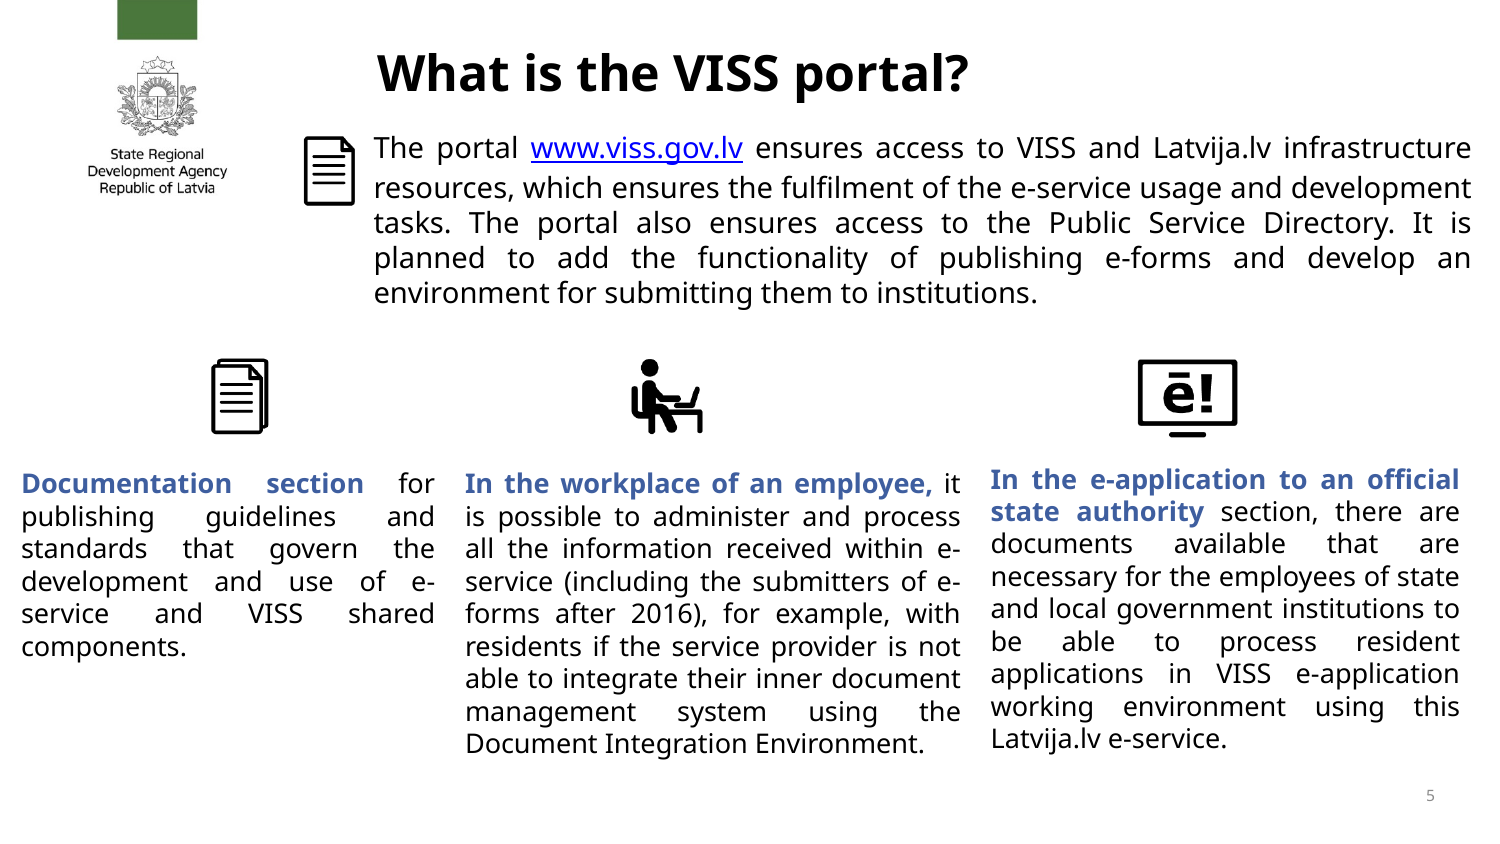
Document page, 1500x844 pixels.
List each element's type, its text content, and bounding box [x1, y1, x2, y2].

picture [270, 121, 388, 220]
title What is the VISS portal? [362, 34, 1338, 121]
text_box In the e-application to an official state authority section, there are documents available that are necessary for the employees of state and local government institutions to be able to process resident applications in VISS e-application working environment using this Latvija.lv e-service. [975, 454, 1475, 731]
text_box Documentation section for publishing guidelines and standards that govern the development and use of e-service and VISS shared components. [5, 459, 450, 820]
picture [607, 346, 727, 446]
slide_number 5 [1400, 778, 1450, 816]
picture [1124, 346, 1249, 450]
text_box In the workplace of an employee, it is possible to administer and process all the information received within e-service (including the submitters of e-forms after 2016), for example, with residents if the service provider is not able to integrate their inner document management system using the Document Integration Environment. [450, 459, 976, 820]
picture [48, 0, 266, 241]
list The portal www.viss.gov.lv ensures access to VISS and Latvija.lv infrastructure resources, which ensures the fulfilment of the e-service usage and development tasks. The portal also ensures access to the Public Service Directory. It is planned to add the functionality of publishing e-forms and develop an environment for submitting them to institutions. [358, 121, 1488, 339]
picture [179, 346, 299, 446]
